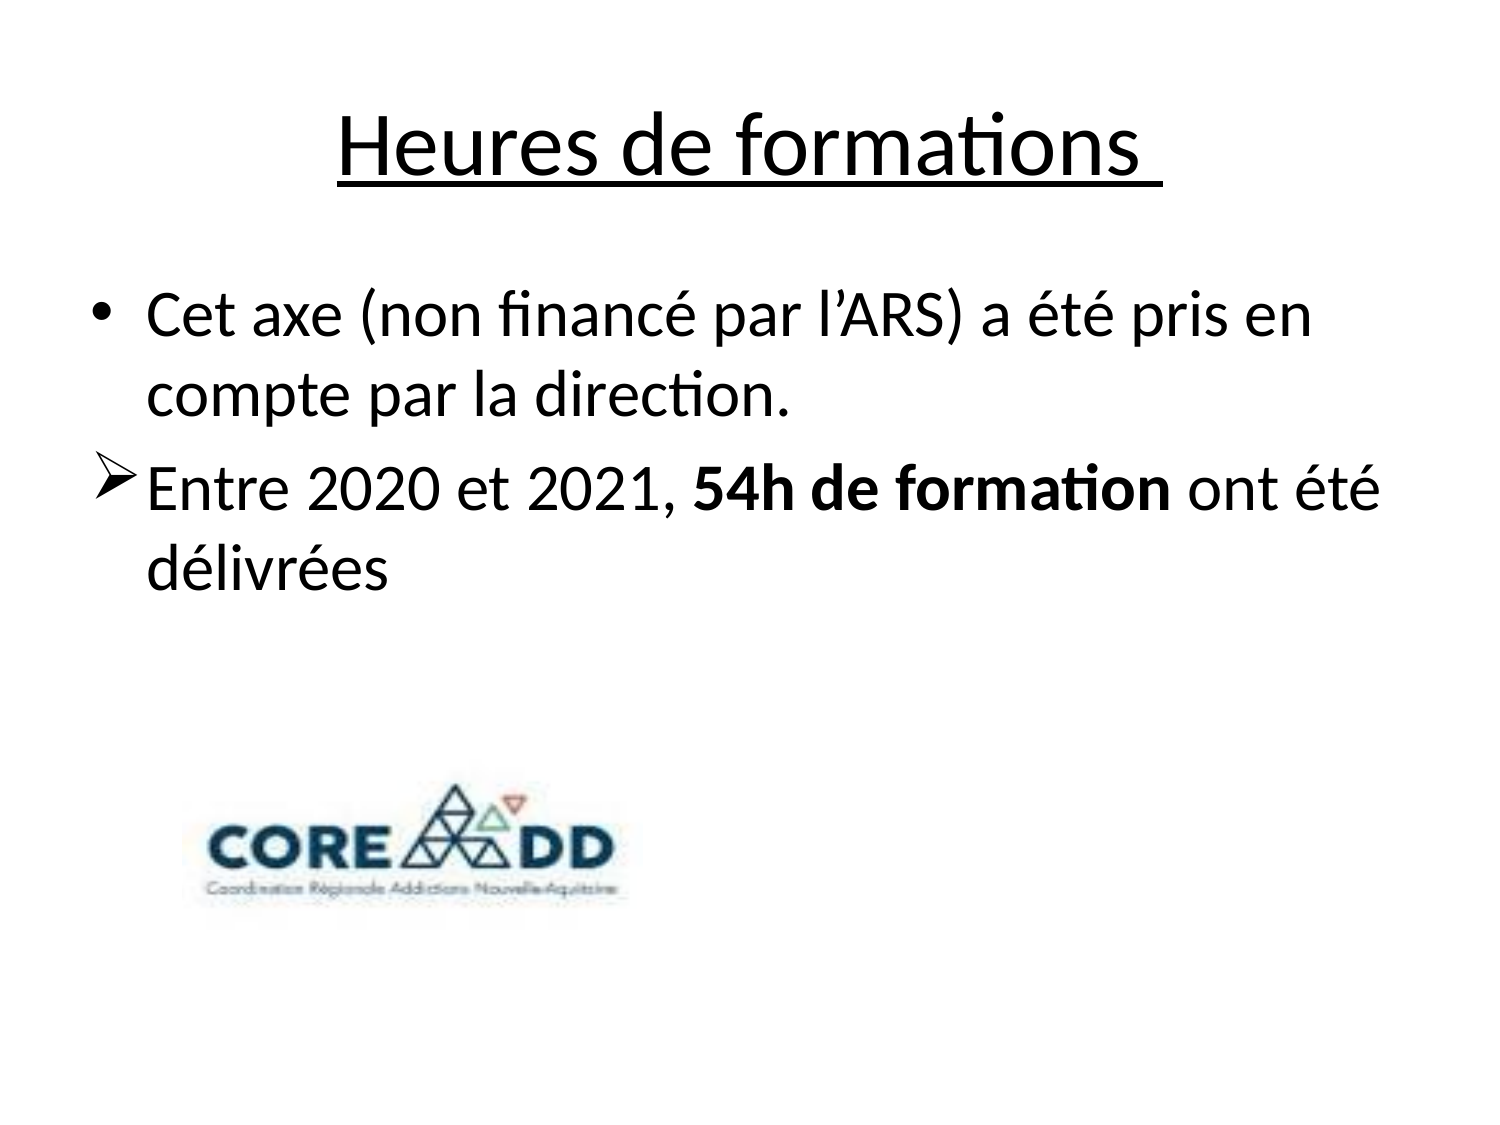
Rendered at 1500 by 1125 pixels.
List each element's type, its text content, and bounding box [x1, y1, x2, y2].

picture [181, 656, 644, 1024]
title Heures de formations [75, 45, 1425, 233]
list Cet axe (non financé par l’ARS) a été pris en compte par la direction. Entre 2020 et 2021, 54h de formation ont été délivrées [75, 262, 1425, 1005]
